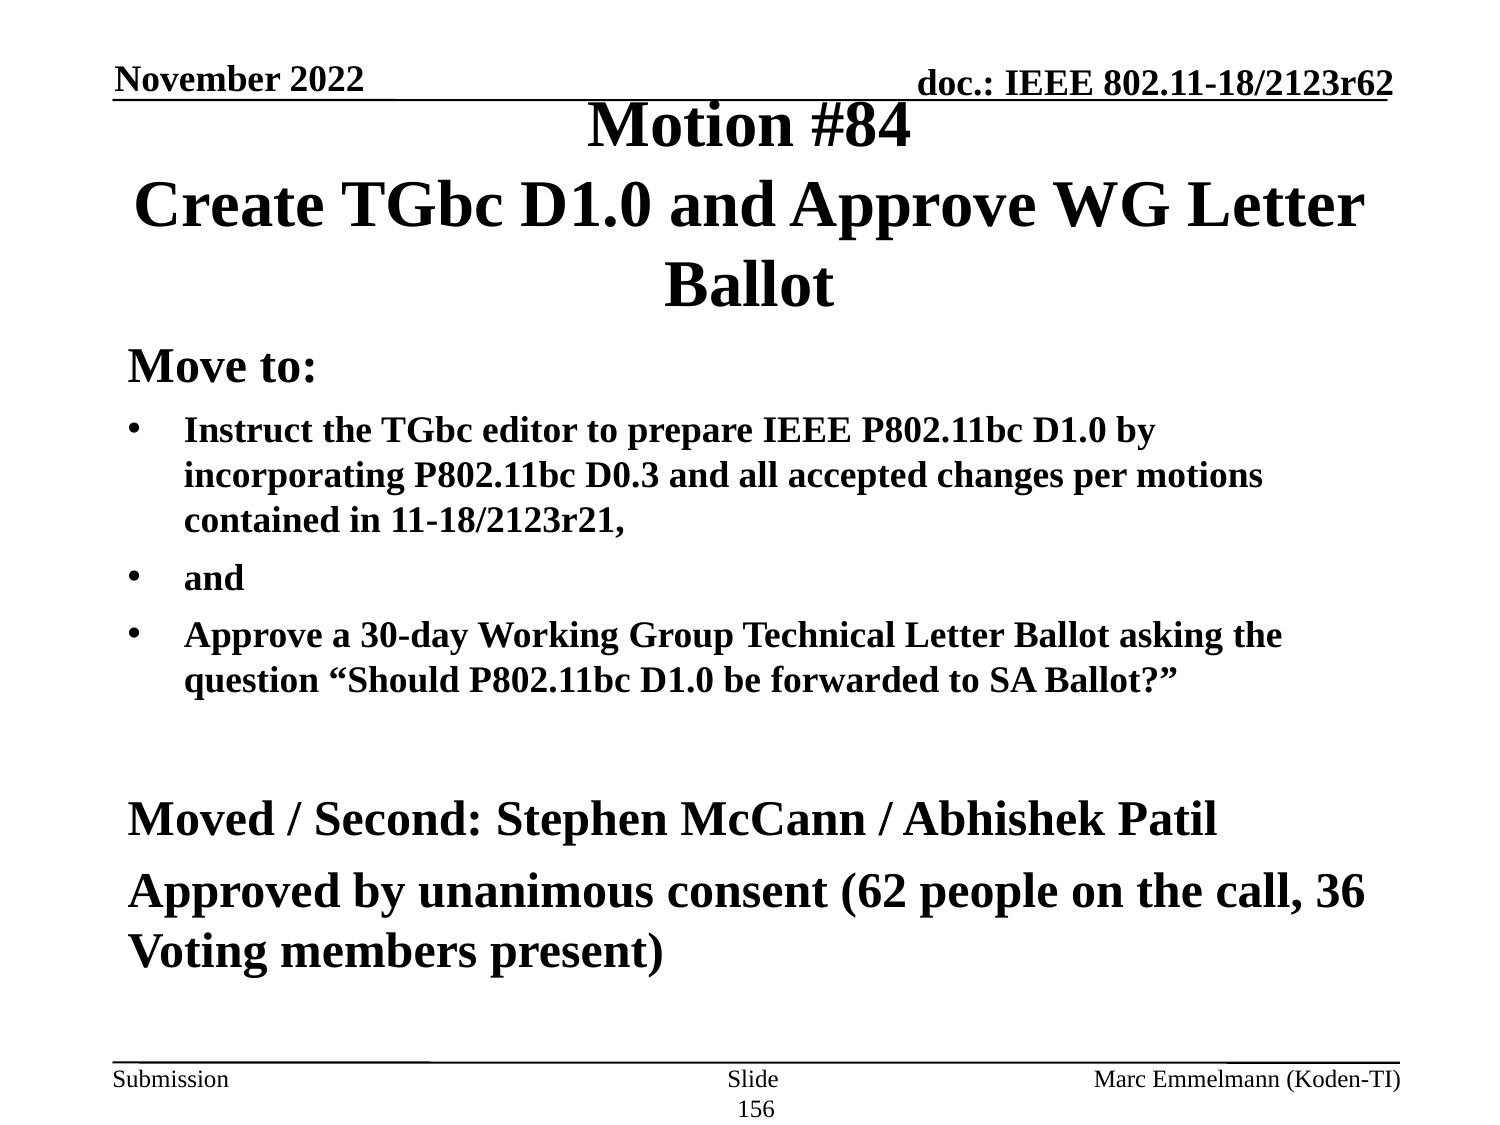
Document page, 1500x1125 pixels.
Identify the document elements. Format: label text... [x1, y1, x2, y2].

footer Marc Emmelmann (Koden-TI) [878, 1061, 1402, 1093]
slide_number Slide 156 [712, 1061, 800, 1123]
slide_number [114, 54, 423, 100]
list Move to: Instruct the TGbc editor to prepare IEEE P802.11bc D1.0 by incorporating P802.11bc D0.3 and all accepted changes per motions contained in 11-18/2123r21, and Approve a 30-day Working Group Technical Letter Ballot asking the question “Should P802.11bc D1.0 be forwarded to SA Ballot?” Moved / Second: Stephen McCann / Abhishek Patil Approved by unanimous consent (62 people on the call, 36 Voting members present) [112, 324, 1388, 1000]
title Motion #84 Create TGbc D1.0 and Approve WG Letter Ballot [112, 112, 1388, 288]
